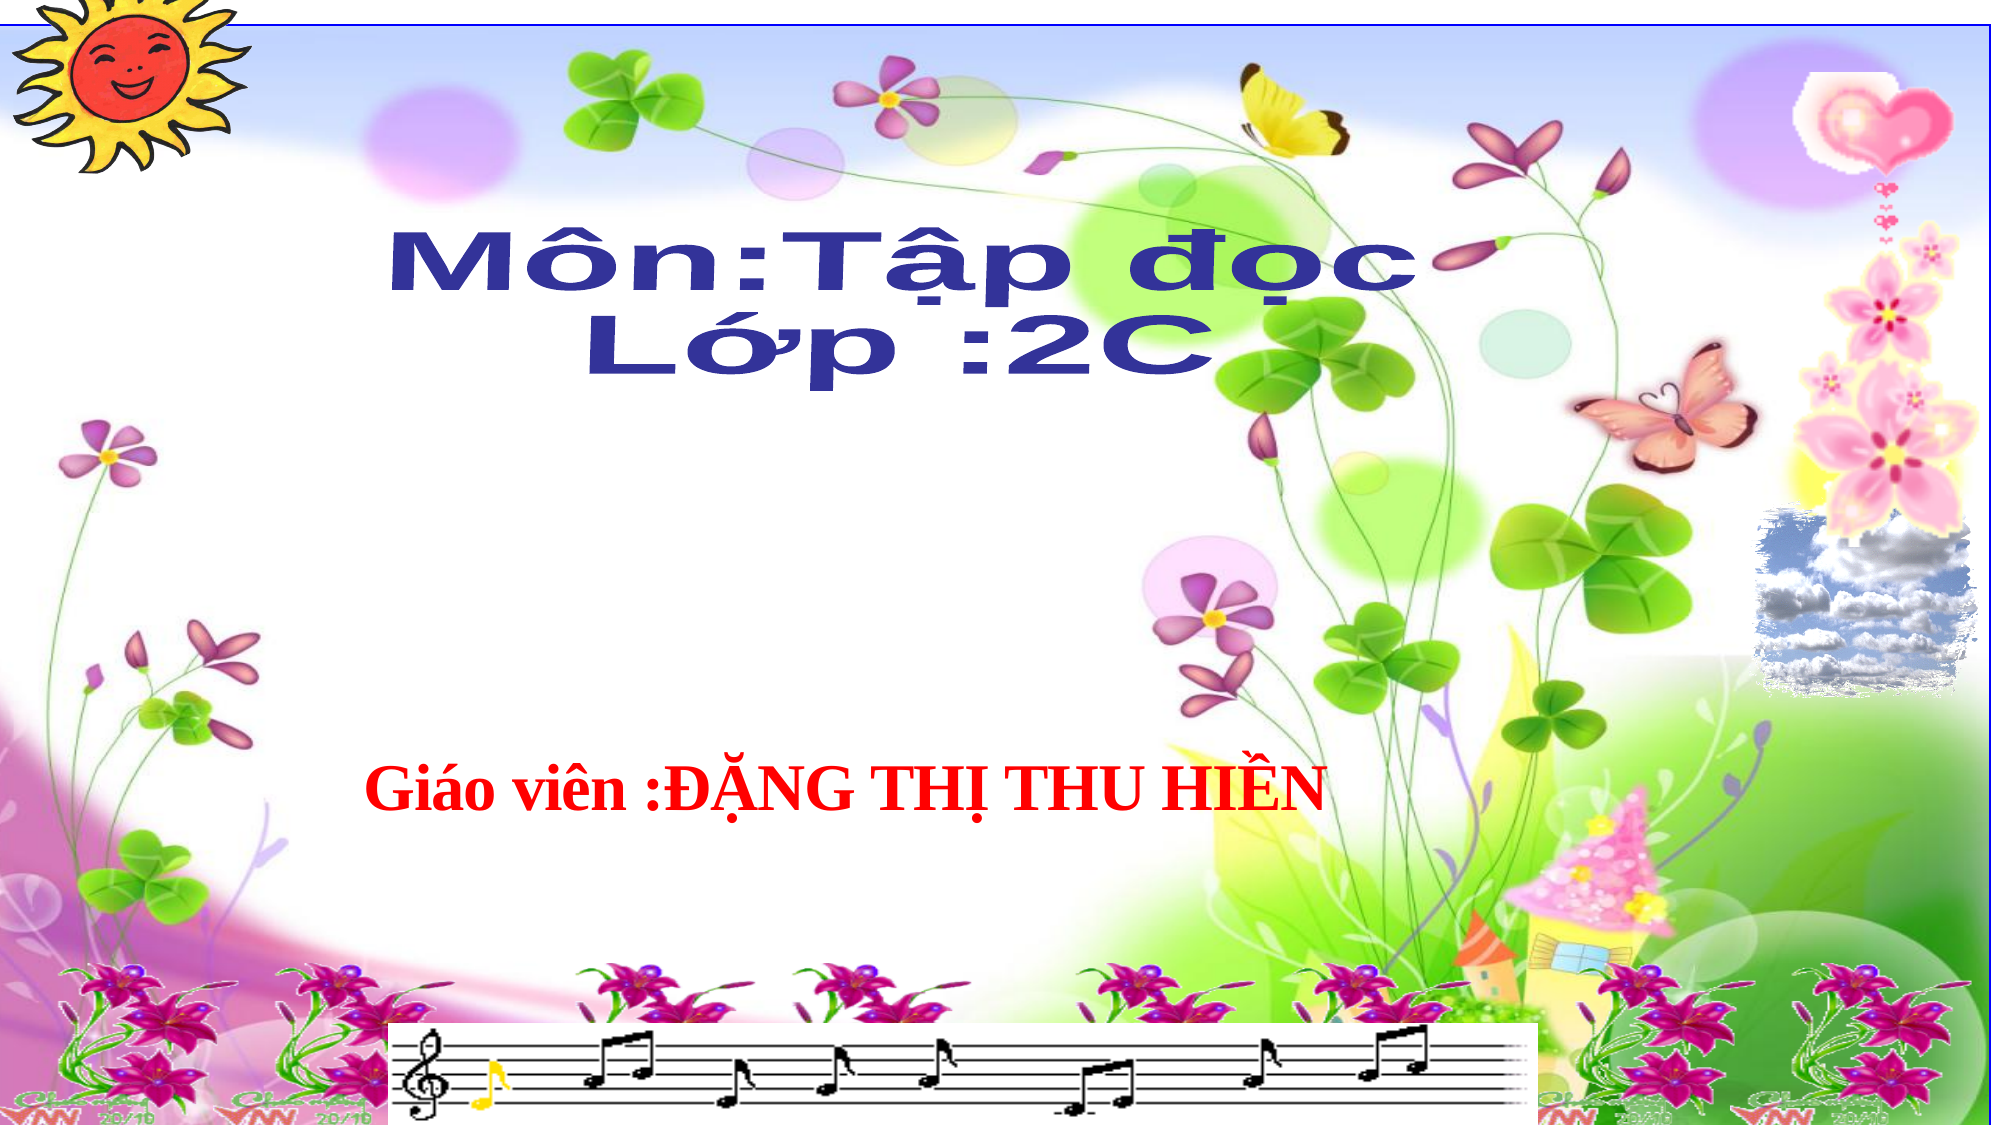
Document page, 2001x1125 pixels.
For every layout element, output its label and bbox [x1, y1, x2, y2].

text_box [0, 963, 1997, 1125]
picture [0, 0, 2000, 963]
picture [388, 1023, 1538, 1125]
